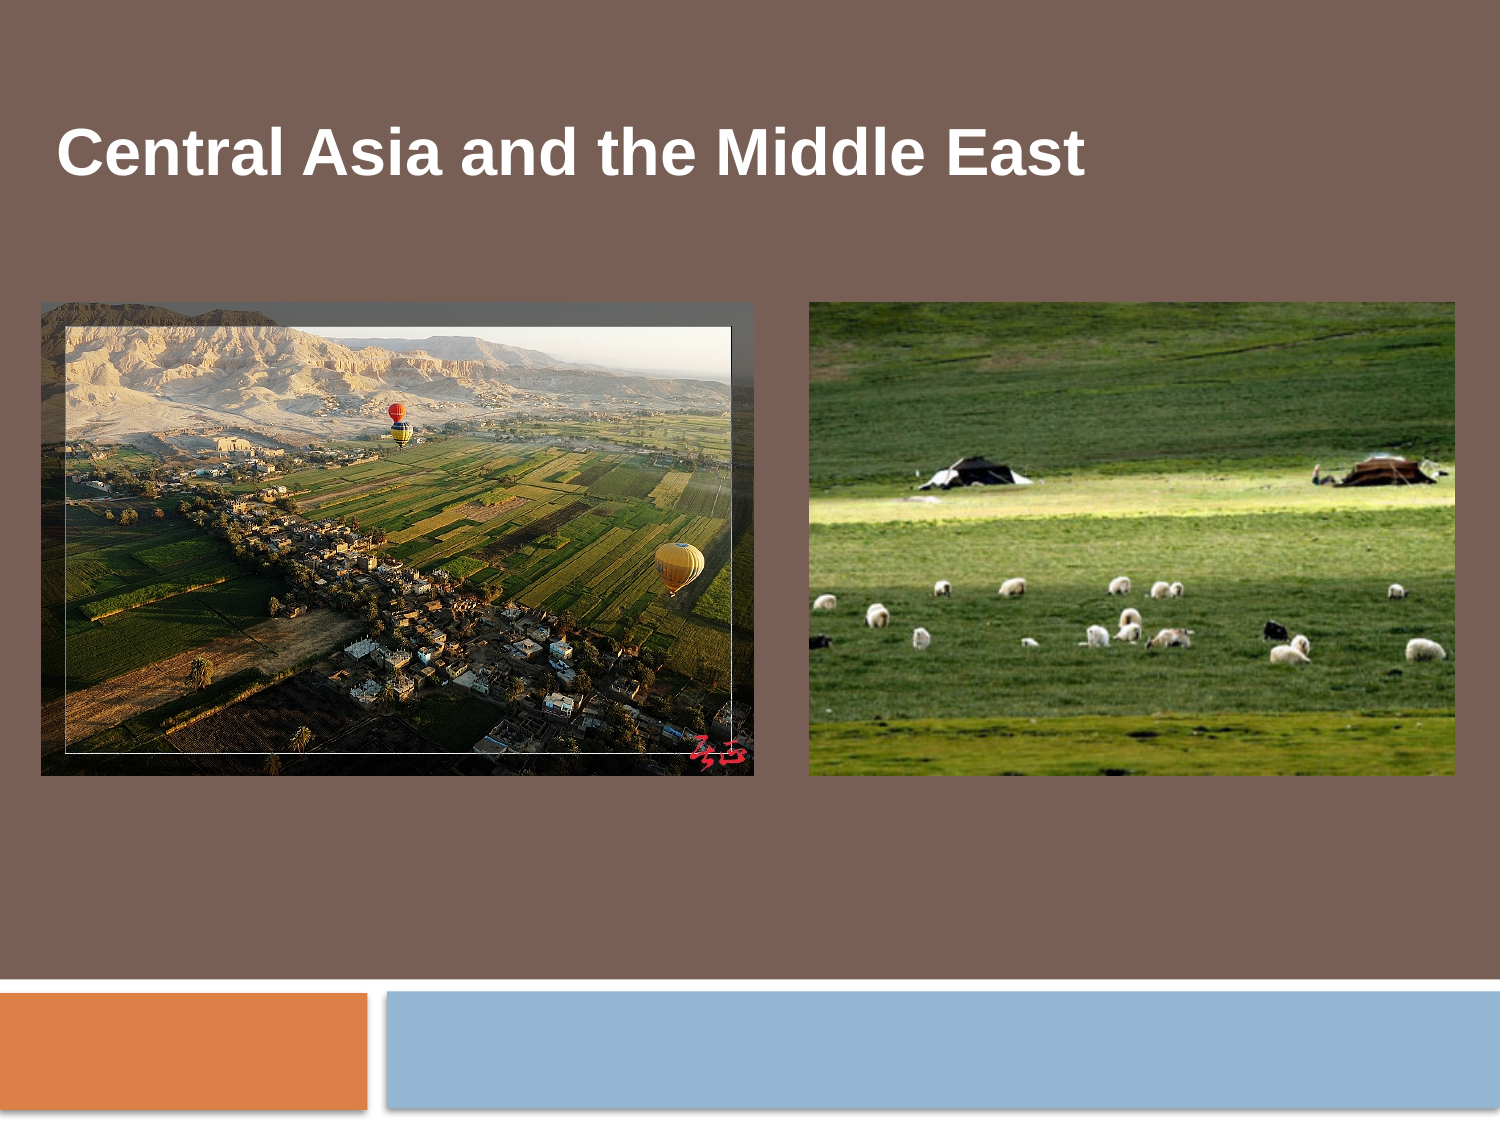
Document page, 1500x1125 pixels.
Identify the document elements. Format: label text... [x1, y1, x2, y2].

text_box Central Asia and the Middle East [41, 101, 1158, 277]
picture [40, 302, 754, 776]
picture [808, 302, 1455, 776]
